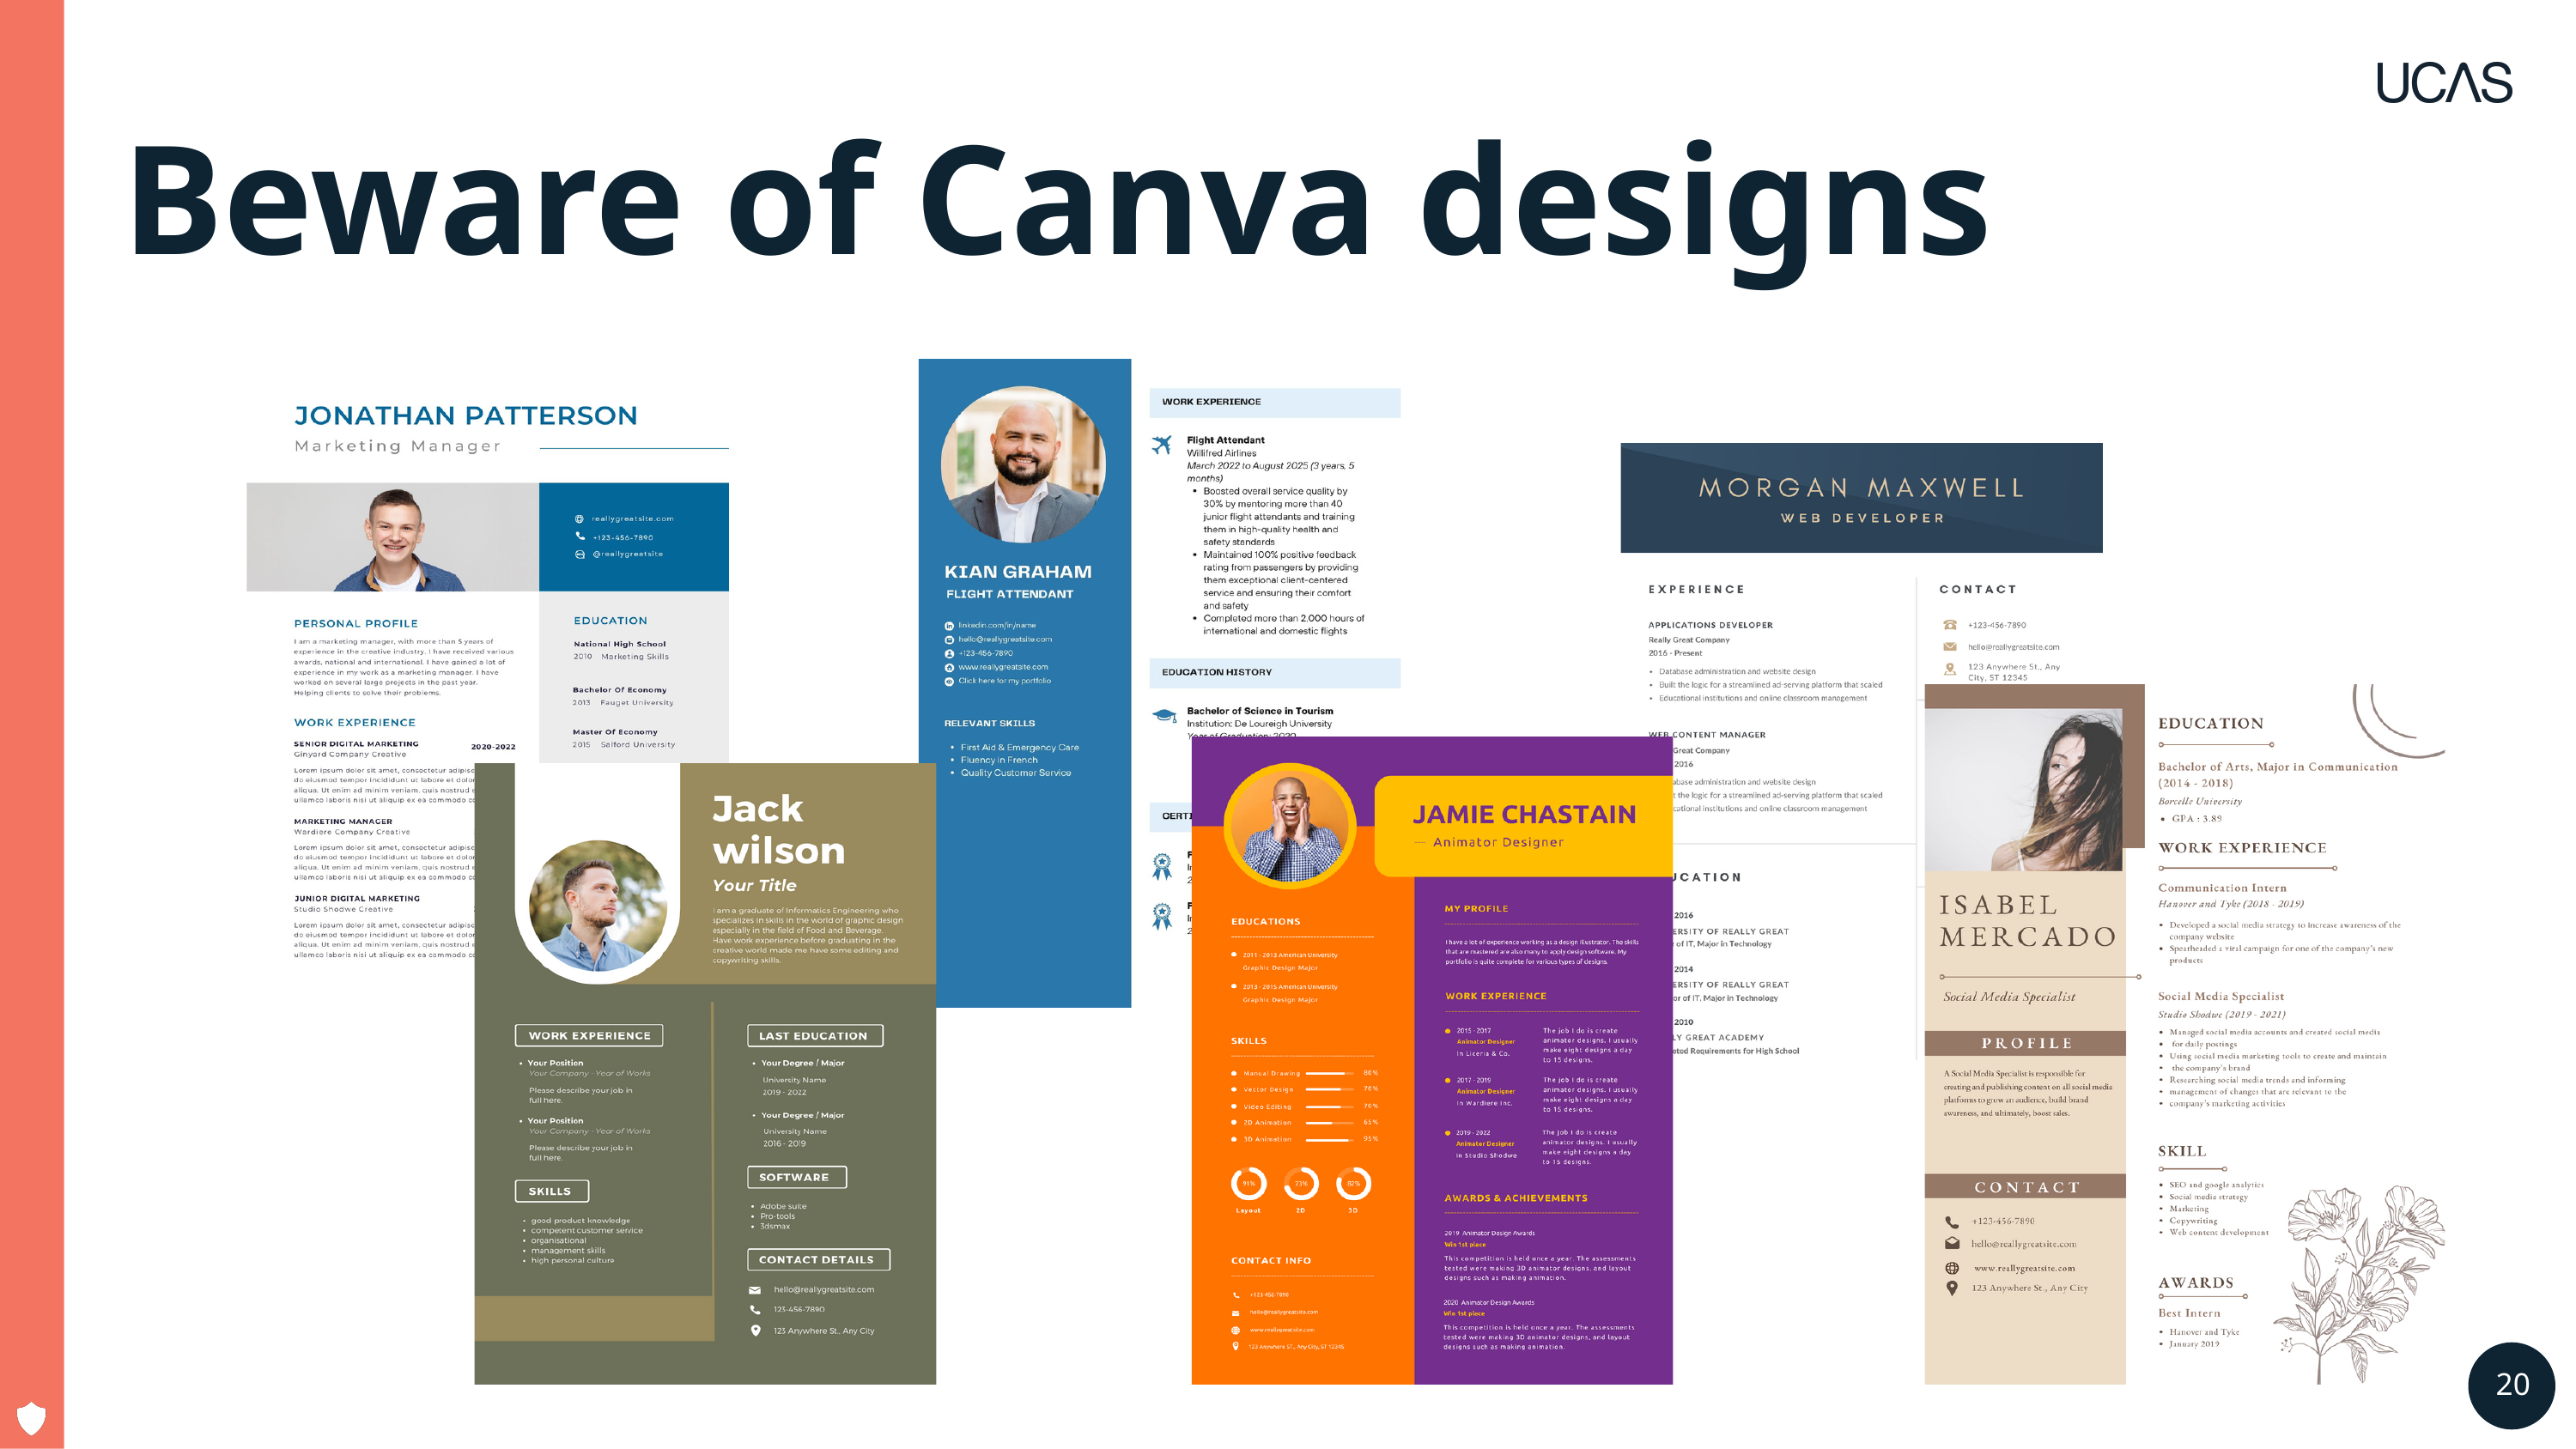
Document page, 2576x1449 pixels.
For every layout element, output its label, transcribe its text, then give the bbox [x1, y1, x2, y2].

picture [2378, 62, 2512, 103]
text_box [246, 359, 729, 1008]
picture [11, 1398, 52, 1439]
text_box [1191, 737, 1674, 1385]
title Beware of Canva designs [122, 124, 2512, 301]
text_box [1620, 443, 2104, 1092]
text_box [1924, 684, 2445, 1385]
text_box [918, 359, 1401, 1008]
text_box [474, 763, 937, 1385]
